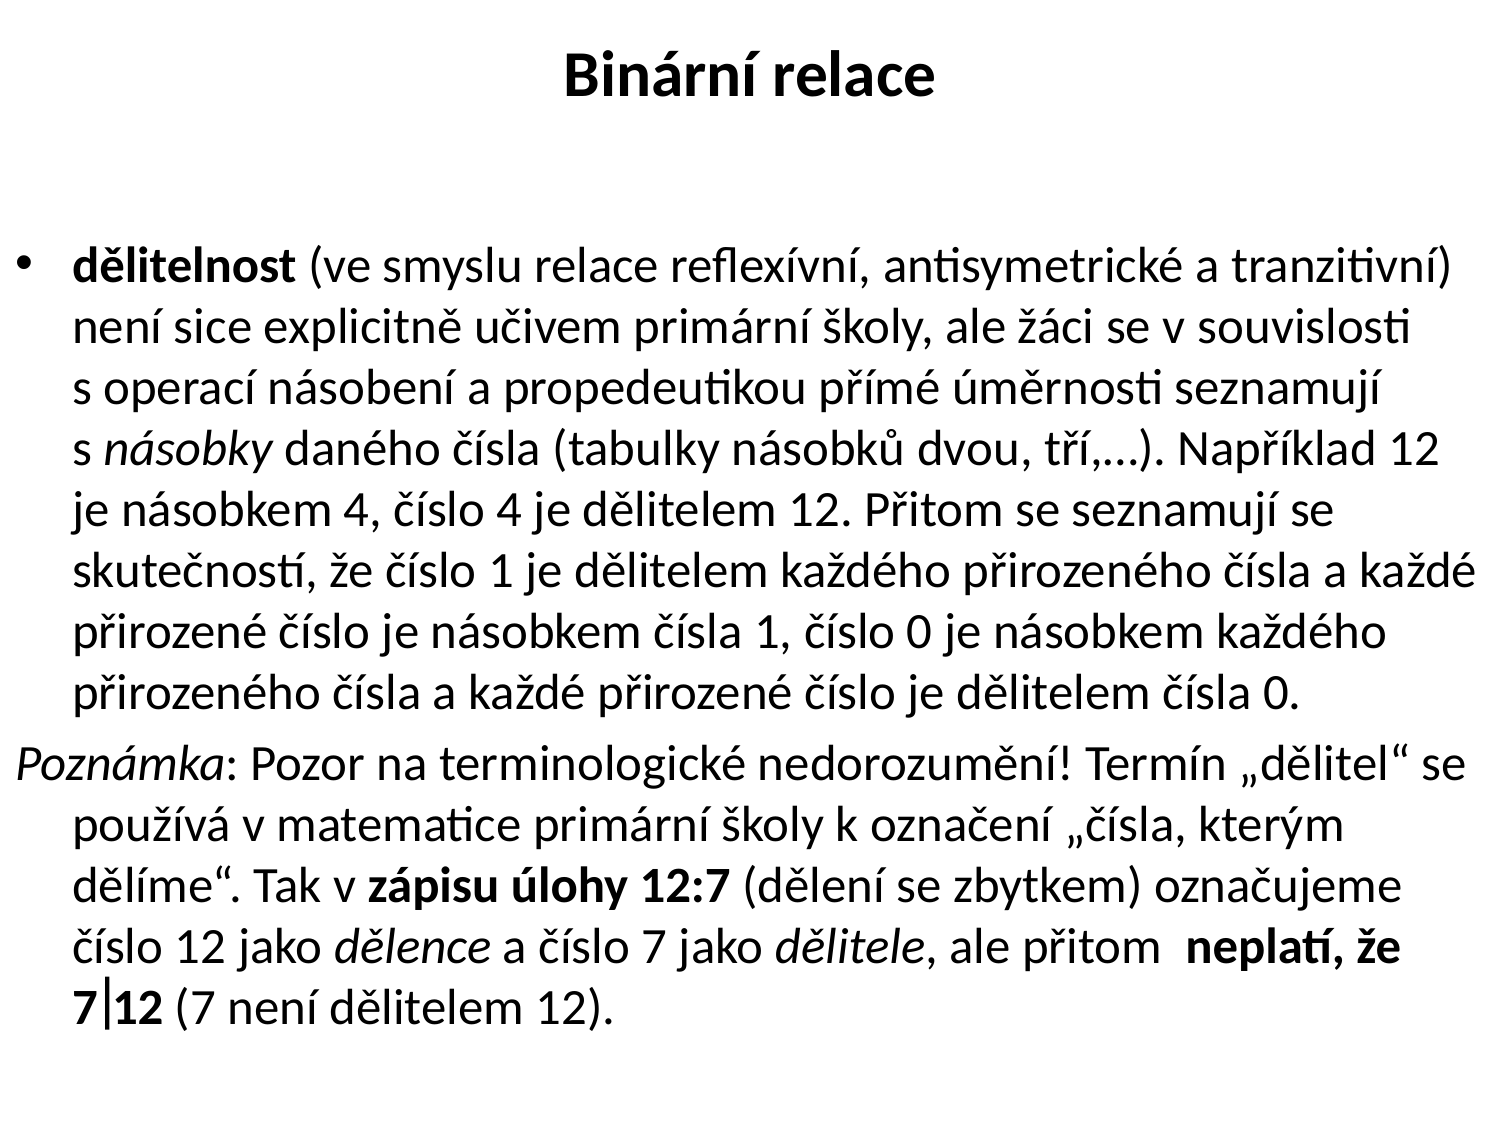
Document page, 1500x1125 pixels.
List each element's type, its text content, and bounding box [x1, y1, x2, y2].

list dělitelnost (ve smyslu relace reflexívní, antisymetrické a tranzitivní) není sice explicitně učivem primární školy, ale žáci se v souvislosti s operací násobení a propedeutikou přímé úměrnosti seznamují s násobky daného čísla (tabulky násobků dvou, tří,…). Například 12 je násobkem 4, číslo 4 je dělitelem 12. Přitom se seznamují se skutečností, že číslo 1 je dělitelem každého přirozeného čísla a každé přirozené číslo je násobkem čísla 1, číslo 0 je násobkem každého přirozeného čísla a každé přirozené číslo je dělitelem čísla 0. Poznámka: Pozor na terminologické nedorozumění! Termín „dělitel“ se používá v matematice primární školy k označení „čísla, kterým dělíme“. Tak v zápisu úlohy 12:7 (dělení se zbytkem) označujeme číslo 12 jako dělence a číslo 7 jako dělitele, ale přitom neplatí, že 712 (7 není dělitelem 12). [0, 187, 1500, 1079]
title Binární relace [75, 23, 1425, 118]
